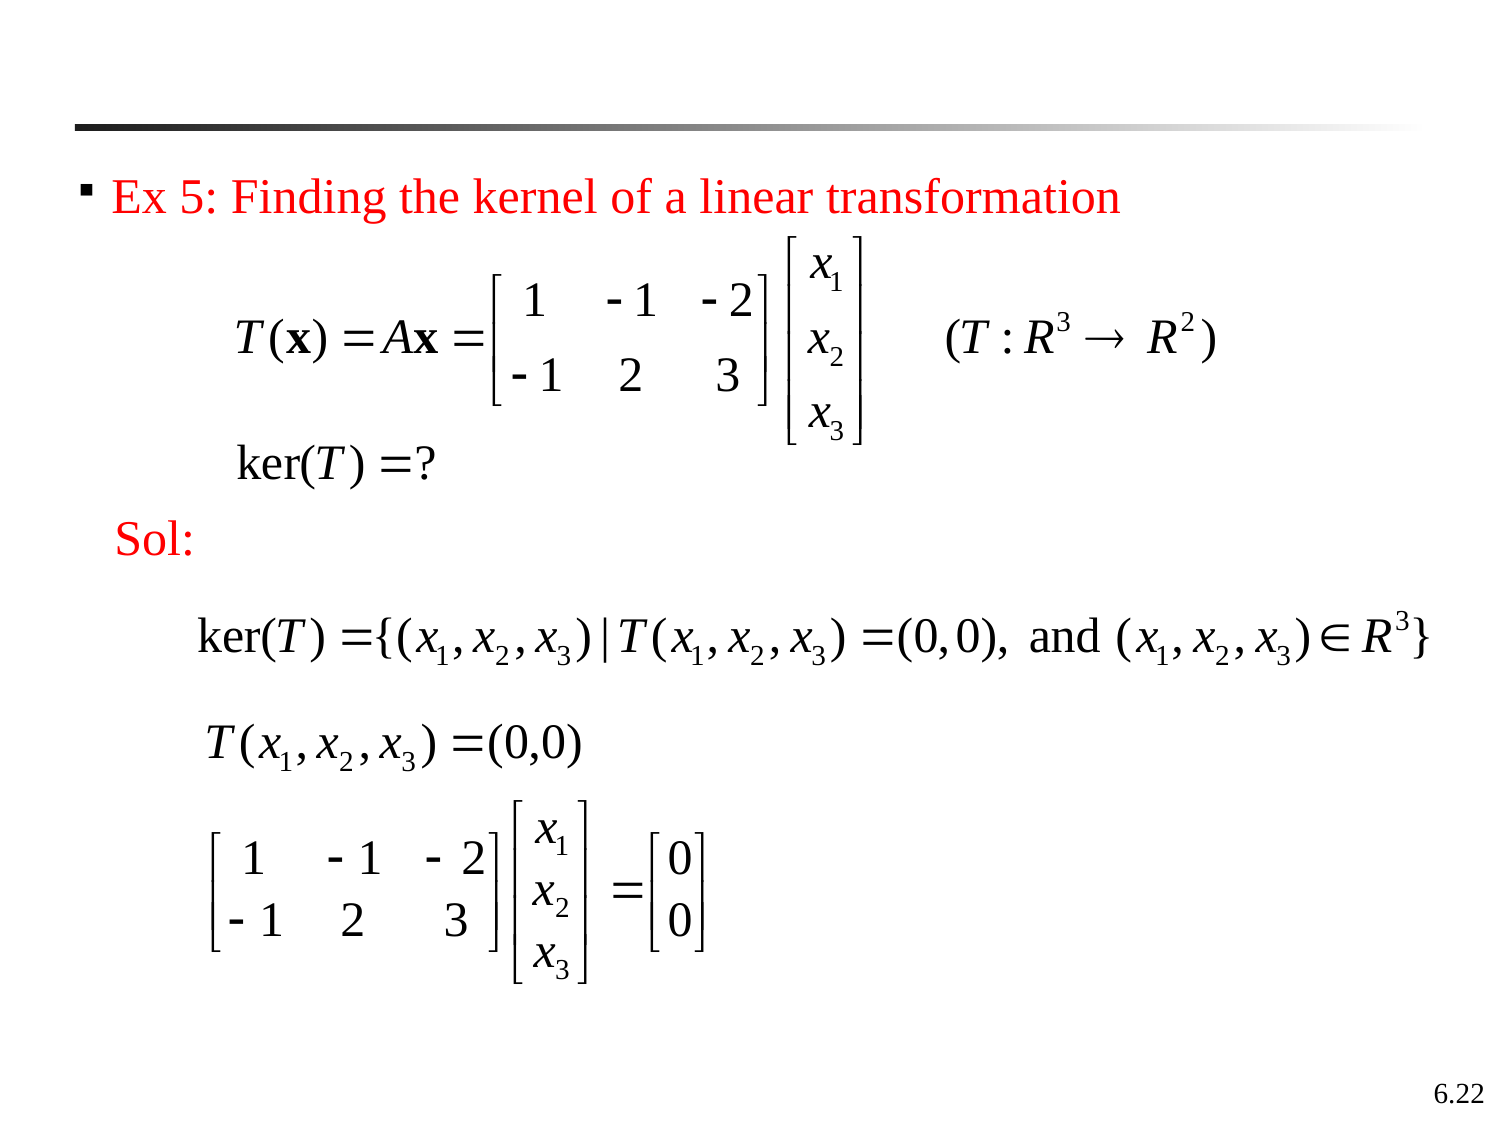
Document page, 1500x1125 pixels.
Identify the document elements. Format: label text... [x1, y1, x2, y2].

text_box Ex 5: Finding the kernel of a linear transformation [64, 155, 1365, 244]
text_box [199, 708, 592, 784]
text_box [199, 789, 722, 997]
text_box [228, 224, 1226, 457]
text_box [228, 433, 446, 500]
slide_number 6.22 [1406, 1066, 1500, 1125]
text_box Sol: [99, 498, 325, 586]
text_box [189, 598, 1440, 678]
